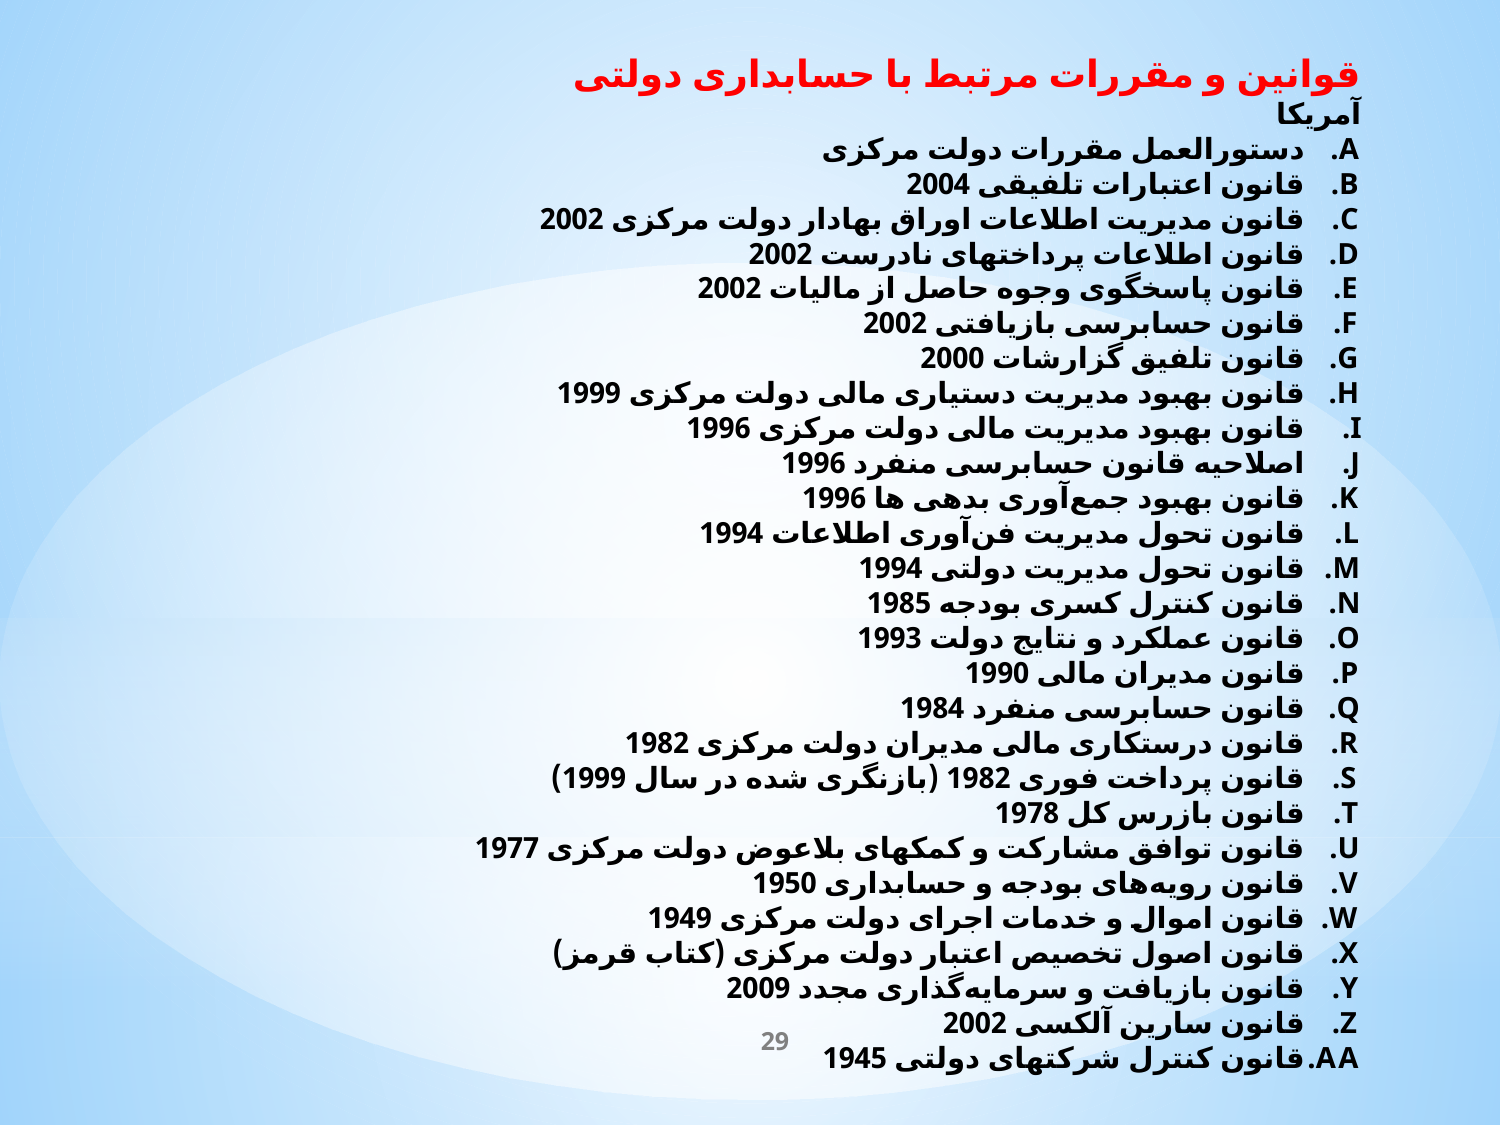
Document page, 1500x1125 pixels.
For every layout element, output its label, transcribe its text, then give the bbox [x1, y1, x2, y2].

text_box قوانین و مقررات مرتبط با حسابداری دولتی آمریکا دستورالعمل مقررات دولت مرکزی قانون اعتبارات تلفیقی 2004 قانون مدیریت اطلاعات اوراق بهادار دولت مرکزی 2002 قانون اطلاعات پرداختهای نادرست 2002 قانون پاسخگوی وجوه حاصل از مالیات 2002 قانون حسابرسی بازیافتی 2002 قانون تلفیق گزارشات 2000 قانون بهبود مدیریت دستیاری مالی دولت مرکزی 1999 قانون بهبود مدیریت مالی دولت مرکزی 1996 اصلاحیه قانون حسابرسی منفرد 1996 قانون بهبود جمع‌آوری بدهی ها 1996 قانون تحول مدیریت فن‌آوری اطلاعات 1994 قانون تحول مدیریت دولتی 1994 قانون کنترل کسری بودجه 1985 قانون عملکرد و نتایج دولت 1993 قانون مدیران مالی 1990 قانون حسابرسی منفرد 1984 قانون درستکاری مالی مدیران دولت مرکزی 1982 قانون پرداخت فوری 1982 (بازنگری شده در سال 1999) قانون بازرس کل 1978 قانون توافق مشارکت و کمکهای بلاعوض دولت مرکزی 1977 قانون رویه‌های بودجه و حسابداری 1950 قانون اموال و خدمات اجرای دولت مرکزی 1949 قانون اصول تخصیص اعتبار دولت مرکزی (کتاب قرمز) قانون بازیافت و سرمایه‌گذاری مجدد 2009 قانون سارین آلکسی 2002 قانون کنترل شرکتهای دولتی 1945 [53, 42, 1376, 1082]
